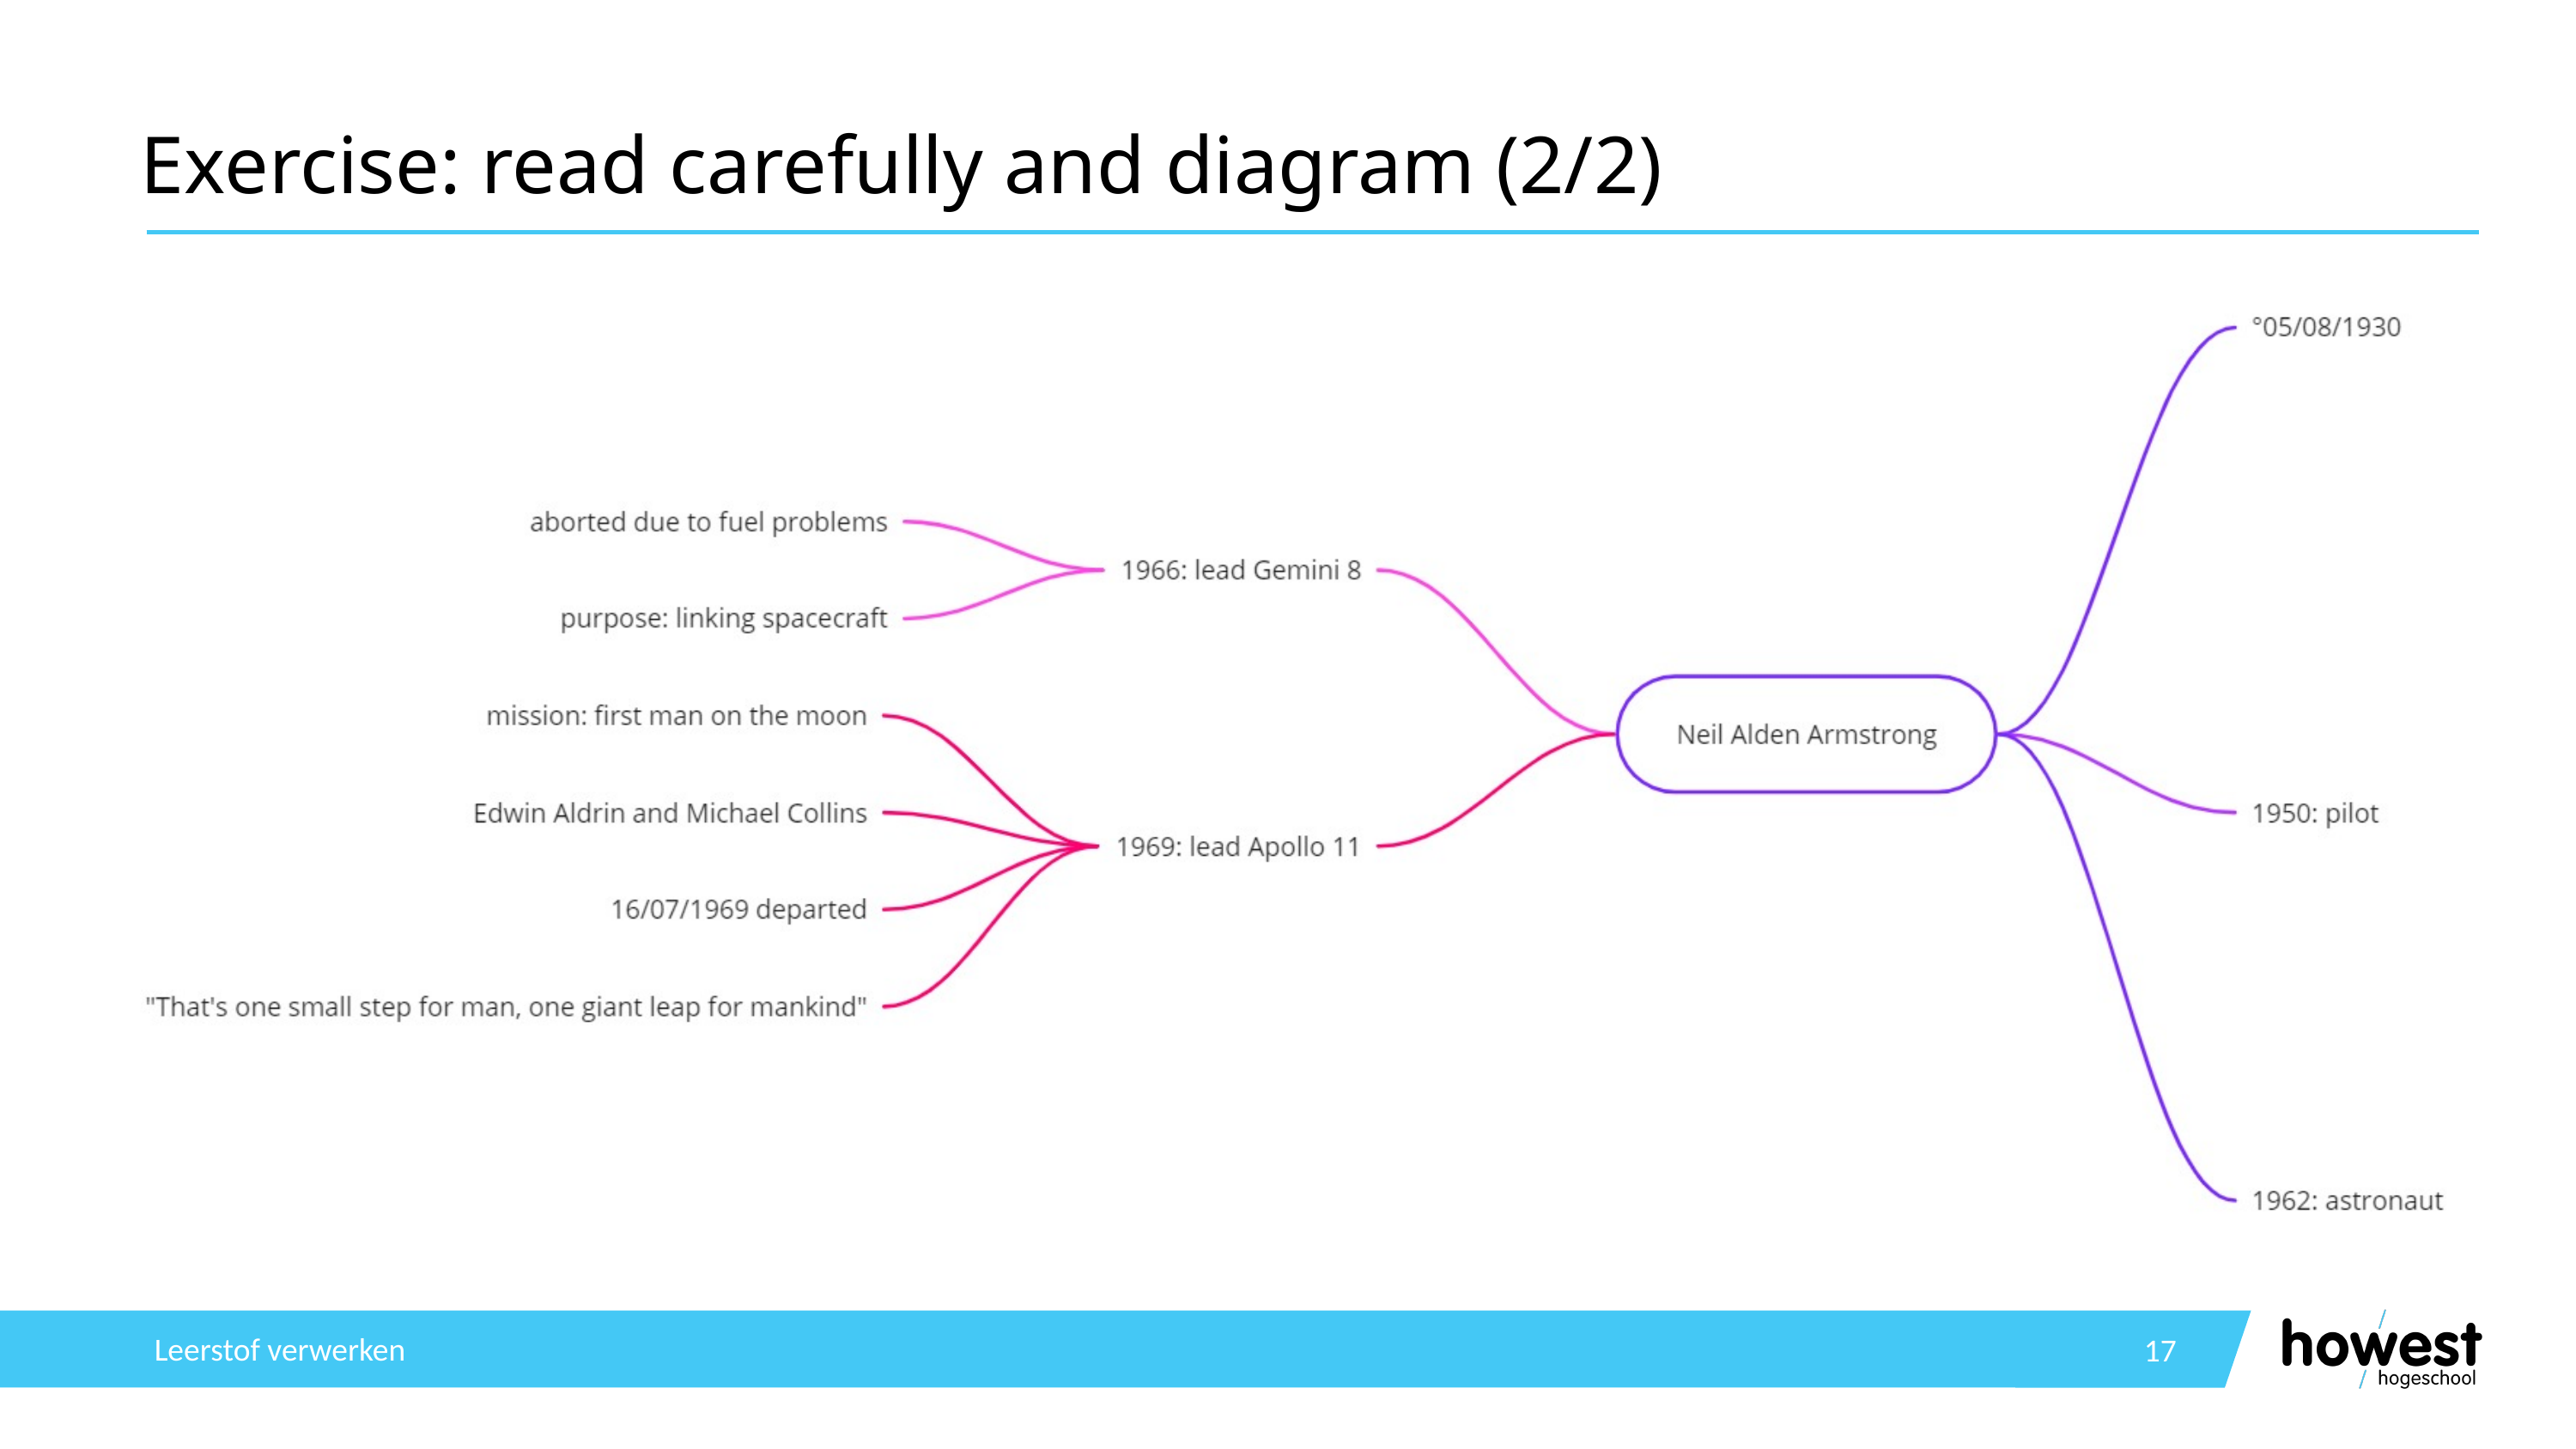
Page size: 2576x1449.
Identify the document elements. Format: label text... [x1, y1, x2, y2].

slide_number 17 [2048, 1310, 2190, 1388]
title Exercise: read carefully and diagram (2/2) [140, 124, 2476, 215]
picture [2251, 1288, 2512, 1421]
footer Leerstof verwerken [154, 1310, 1024, 1387]
picture [140, 303, 2452, 1219]
